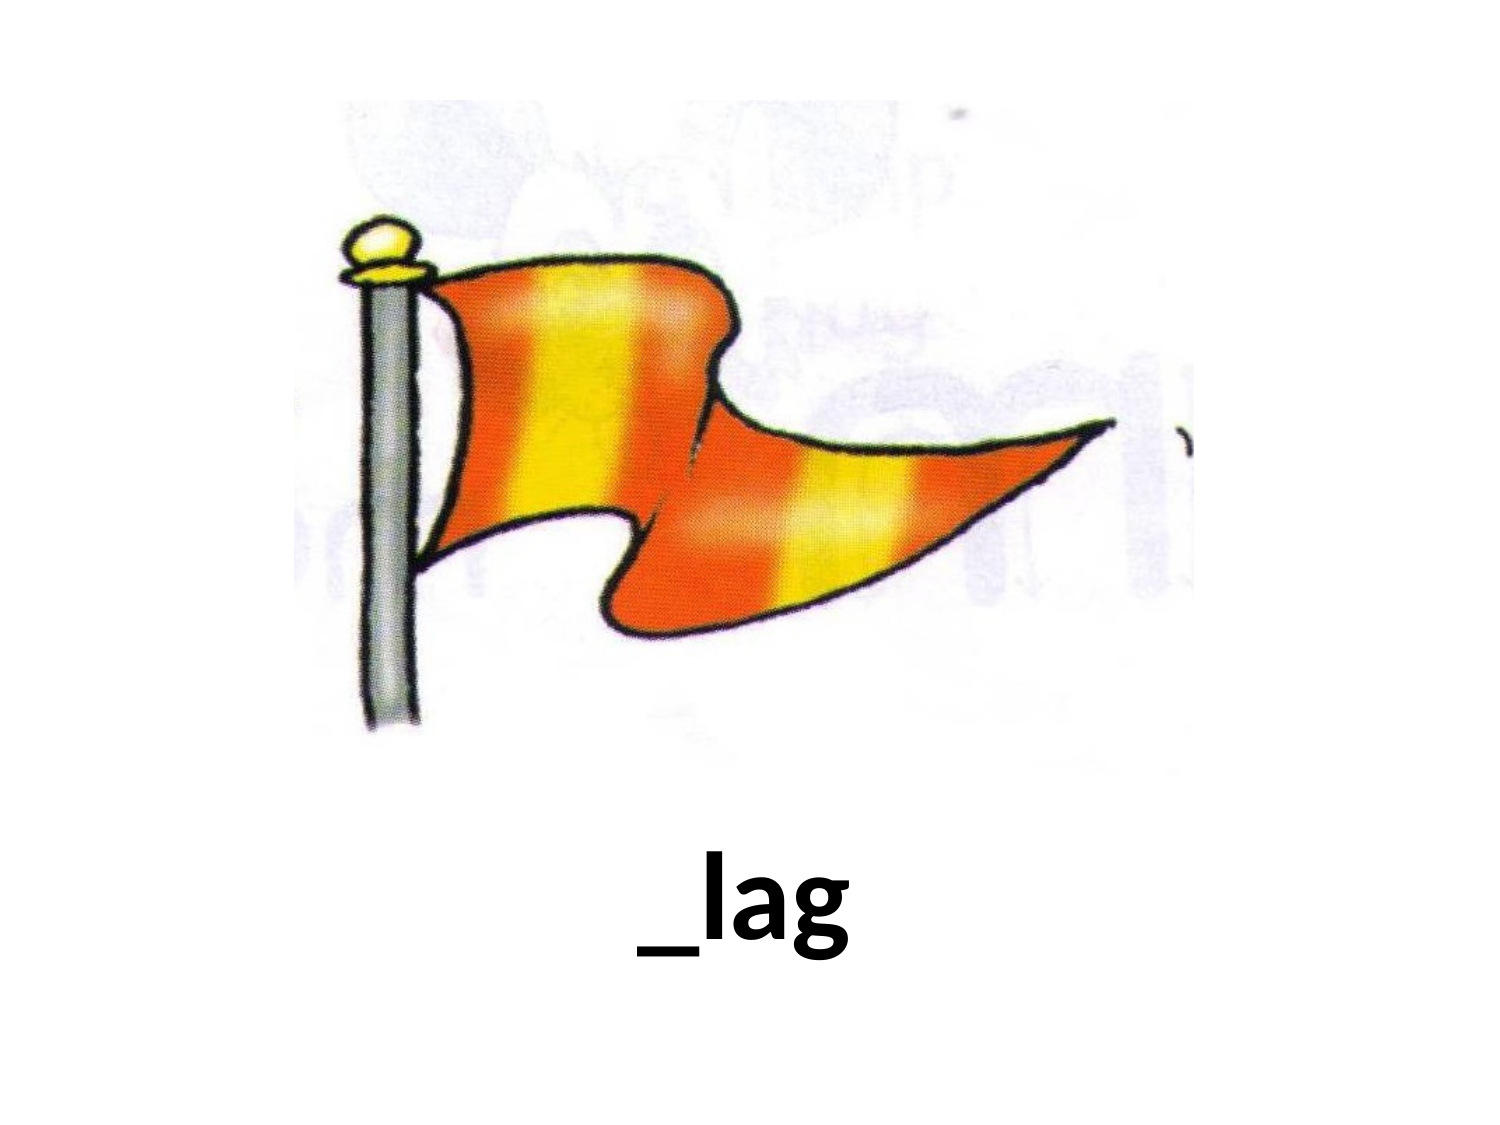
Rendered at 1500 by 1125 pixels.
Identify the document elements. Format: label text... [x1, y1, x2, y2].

title _lag [294, 787, 1194, 973]
picture [293, 100, 1195, 776]
